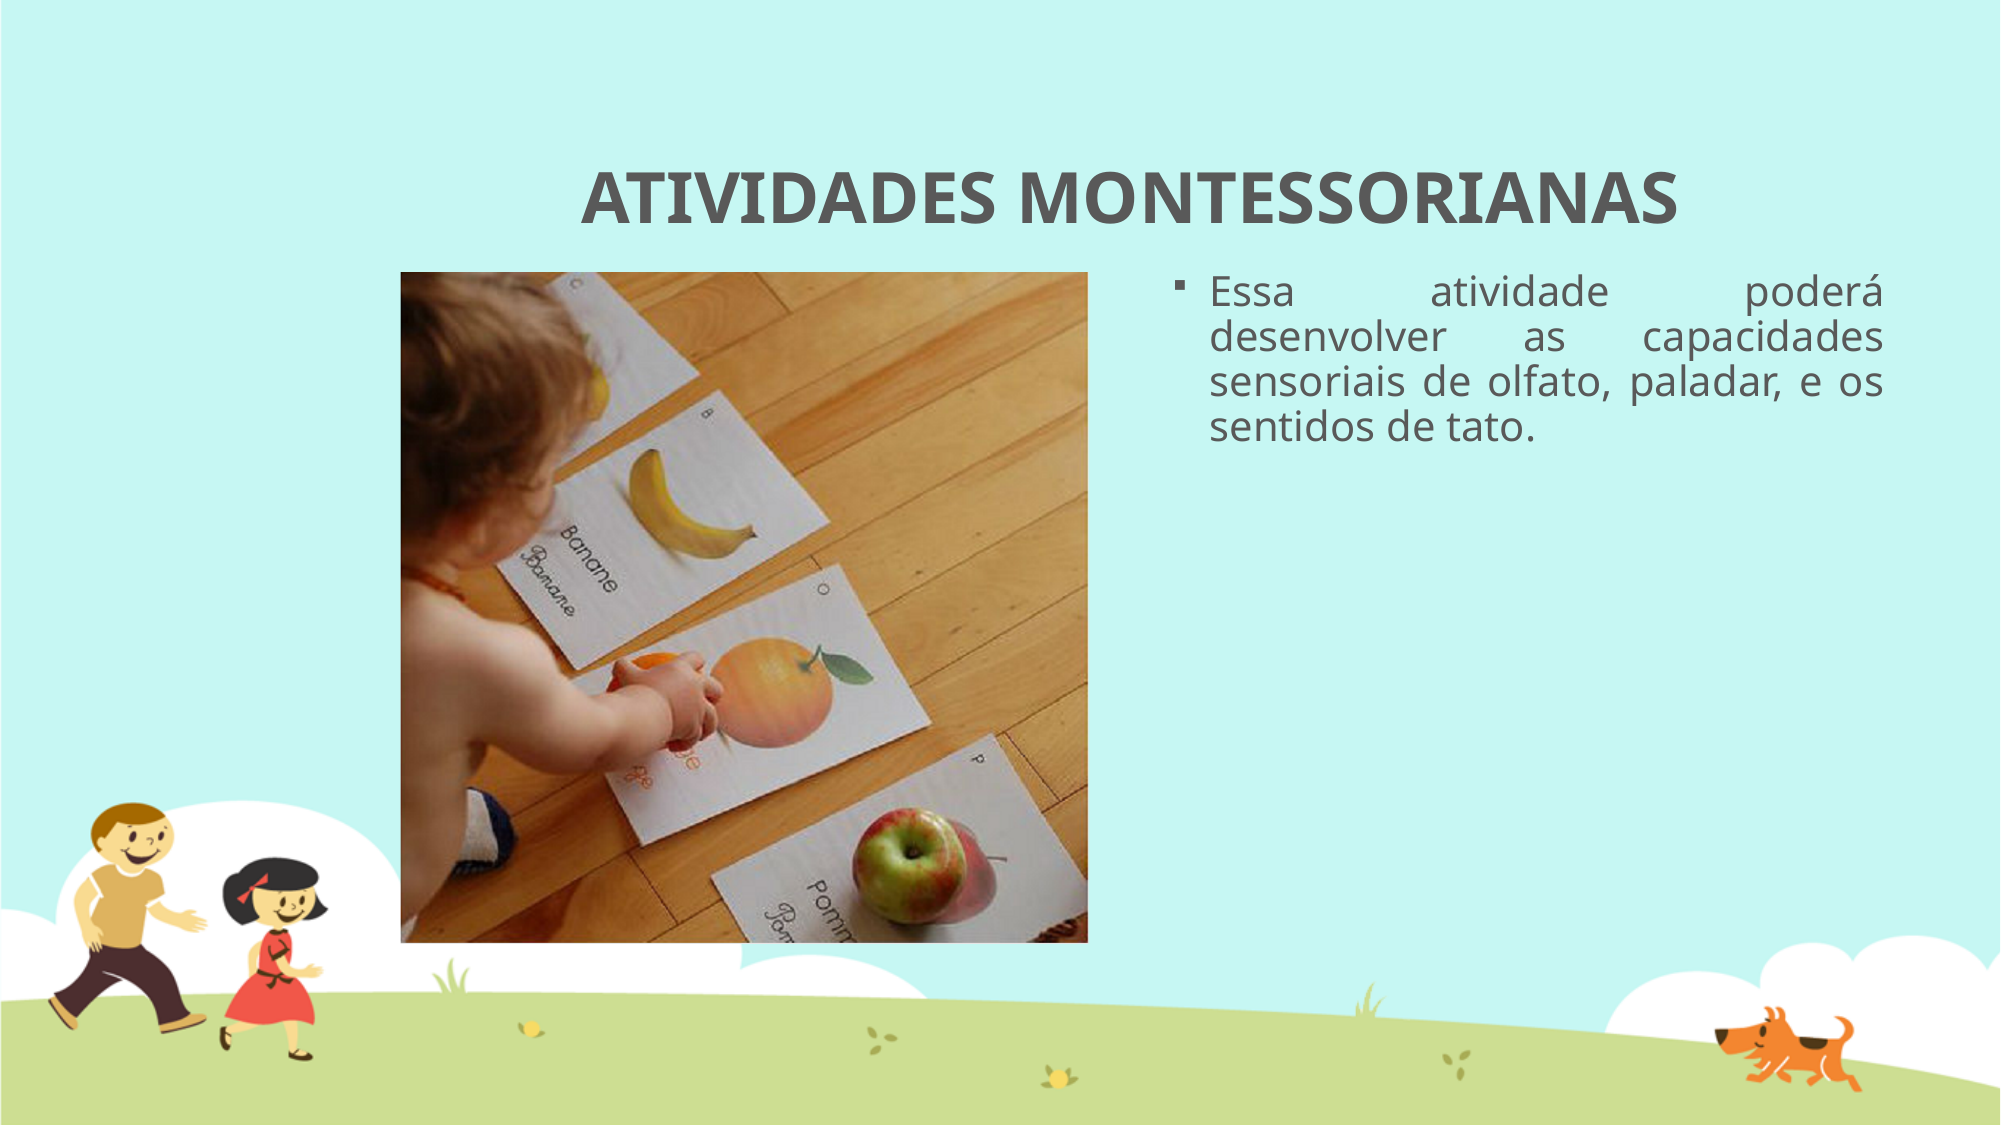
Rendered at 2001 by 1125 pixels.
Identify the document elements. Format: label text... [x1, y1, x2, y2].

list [400, 272, 1089, 944]
title ATIVIDADES MONTESSORIANAS [362, 50, 1900, 247]
list Essa atividade poderá desenvolver as capacidades sensoriais de olfato, paladar, e os sentidos de tato. [1149, 262, 1900, 938]
picture [0, 0, 2001, 1125]
